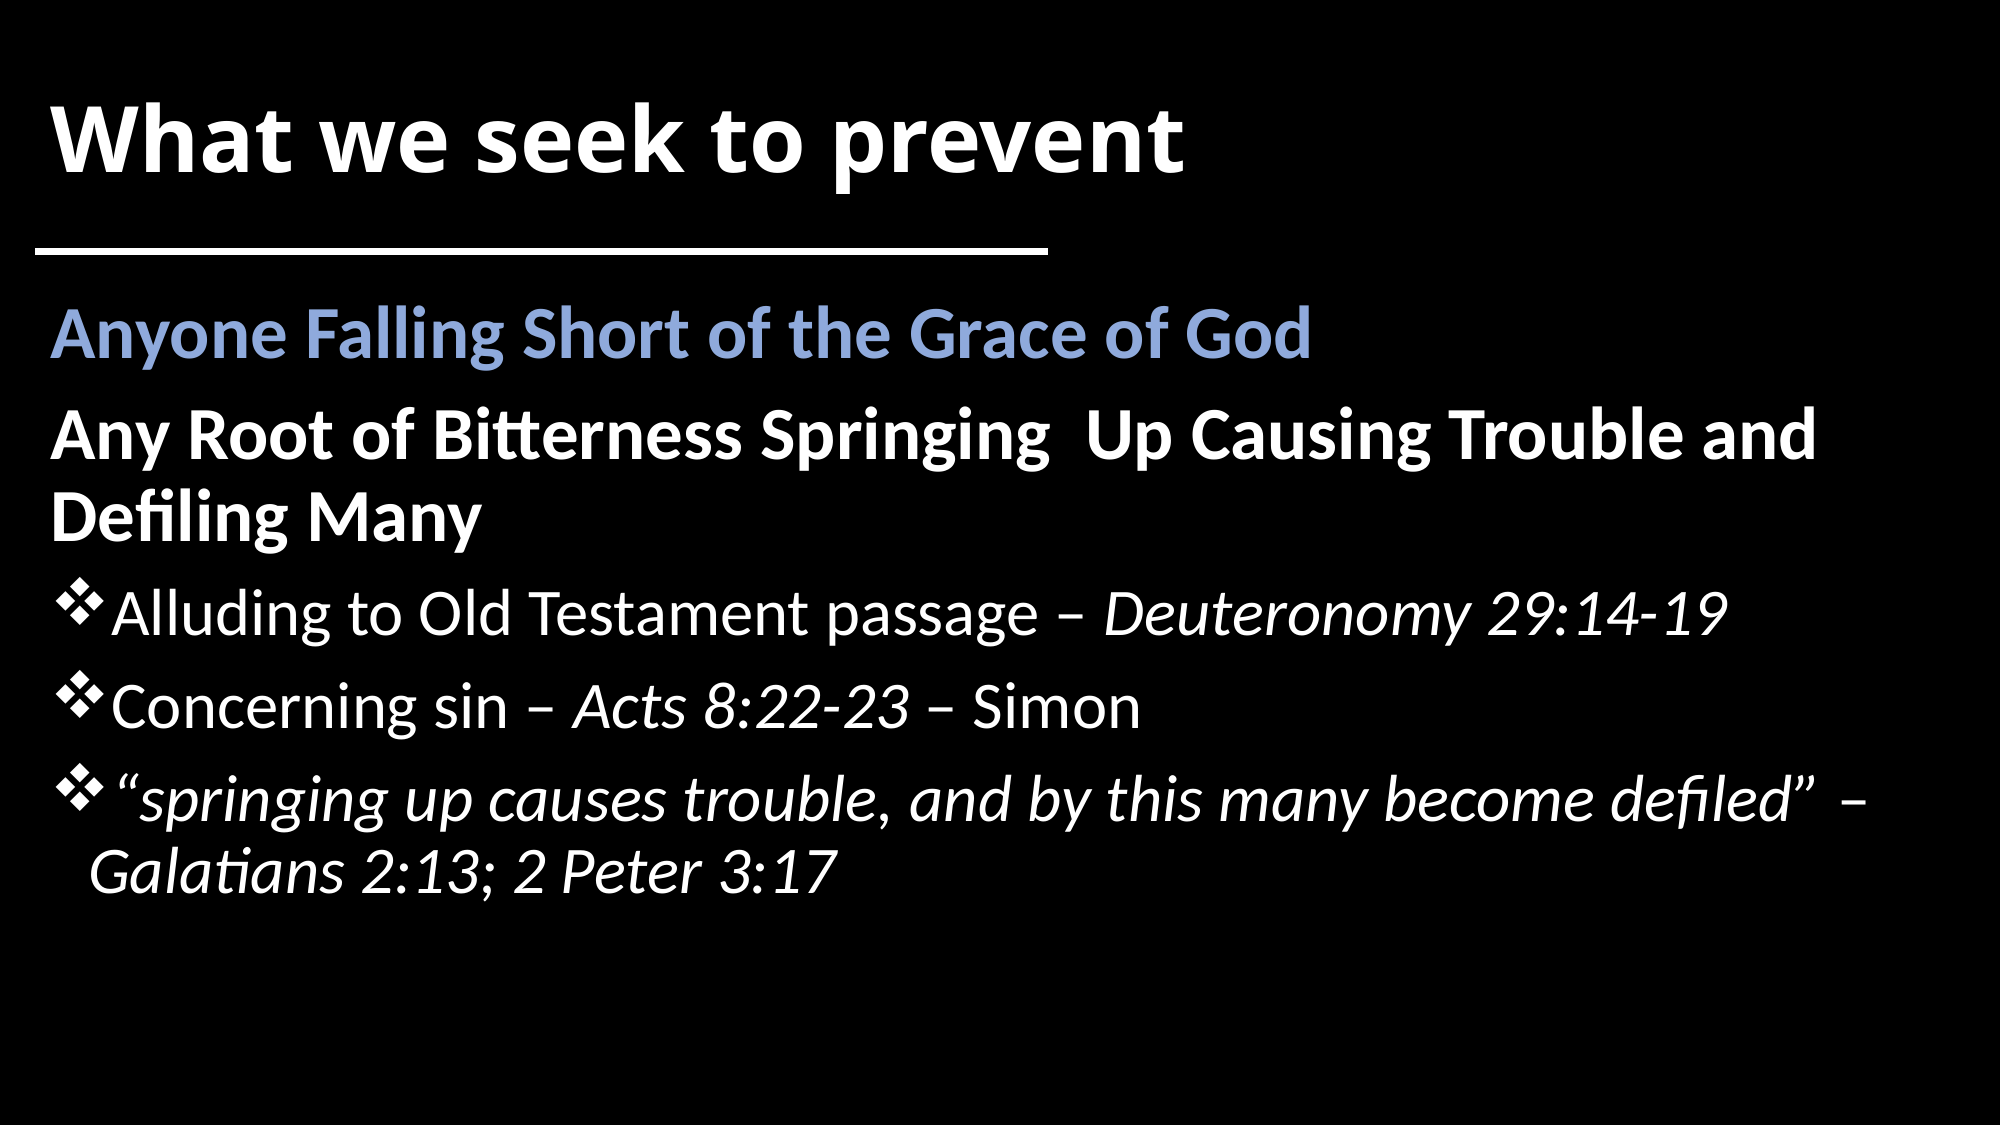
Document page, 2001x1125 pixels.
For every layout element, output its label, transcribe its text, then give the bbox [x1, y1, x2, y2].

list Anyone Falling Short of the Grace of God Any Root of Bitterness Springing Up Causing Trouble and Defiling Many Alluding to Old Testament passage – Deuteronomy 29:14-19 Concerning sin – Acts 8:22-23 – Simon “springing up causes trouble, and by this many become defiled” – Galatians 2:13; 2 Peter 3:17 [35, 285, 1965, 1091]
title What we seek to prevent [35, 34, 1965, 252]
